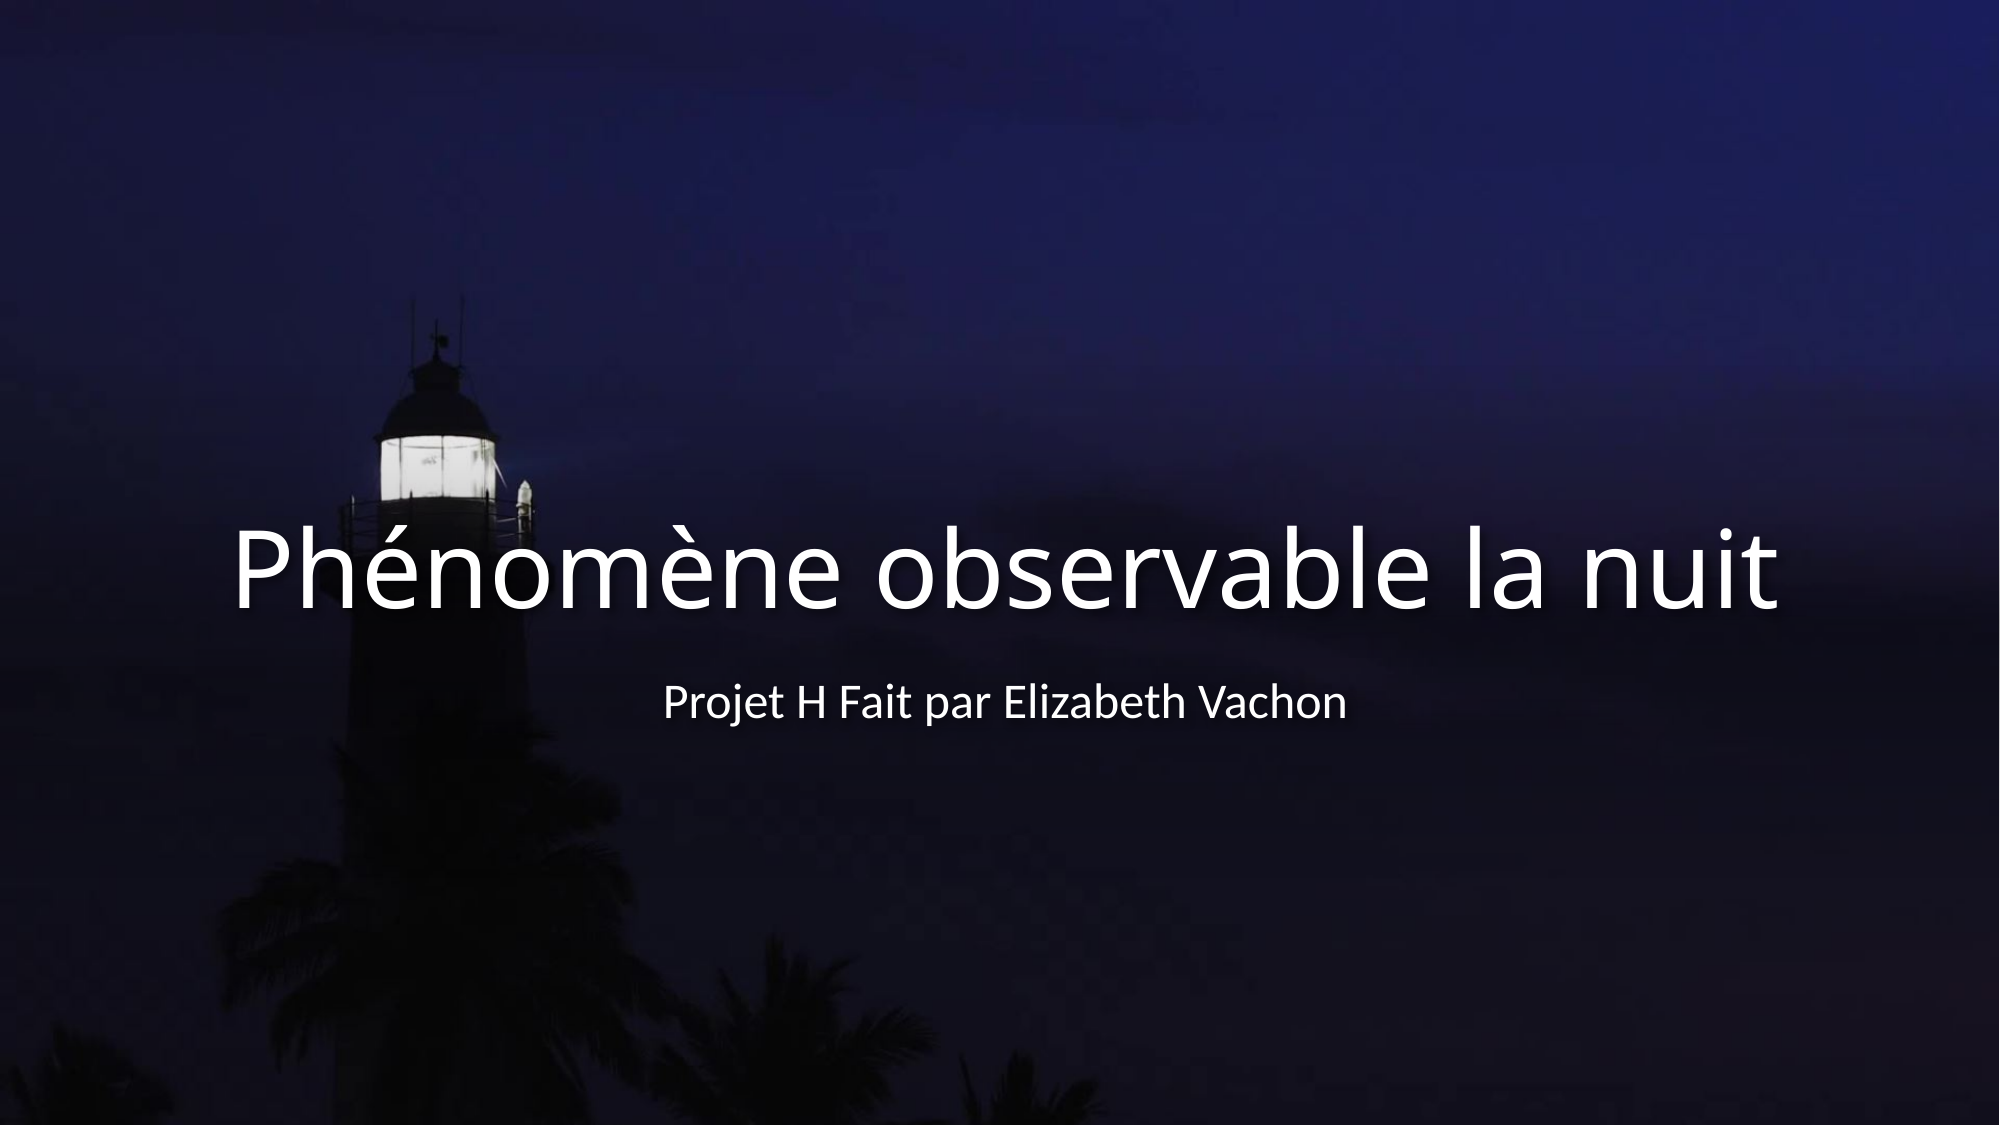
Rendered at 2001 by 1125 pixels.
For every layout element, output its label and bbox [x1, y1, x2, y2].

text_box [0, 0, 2000, 1125]
